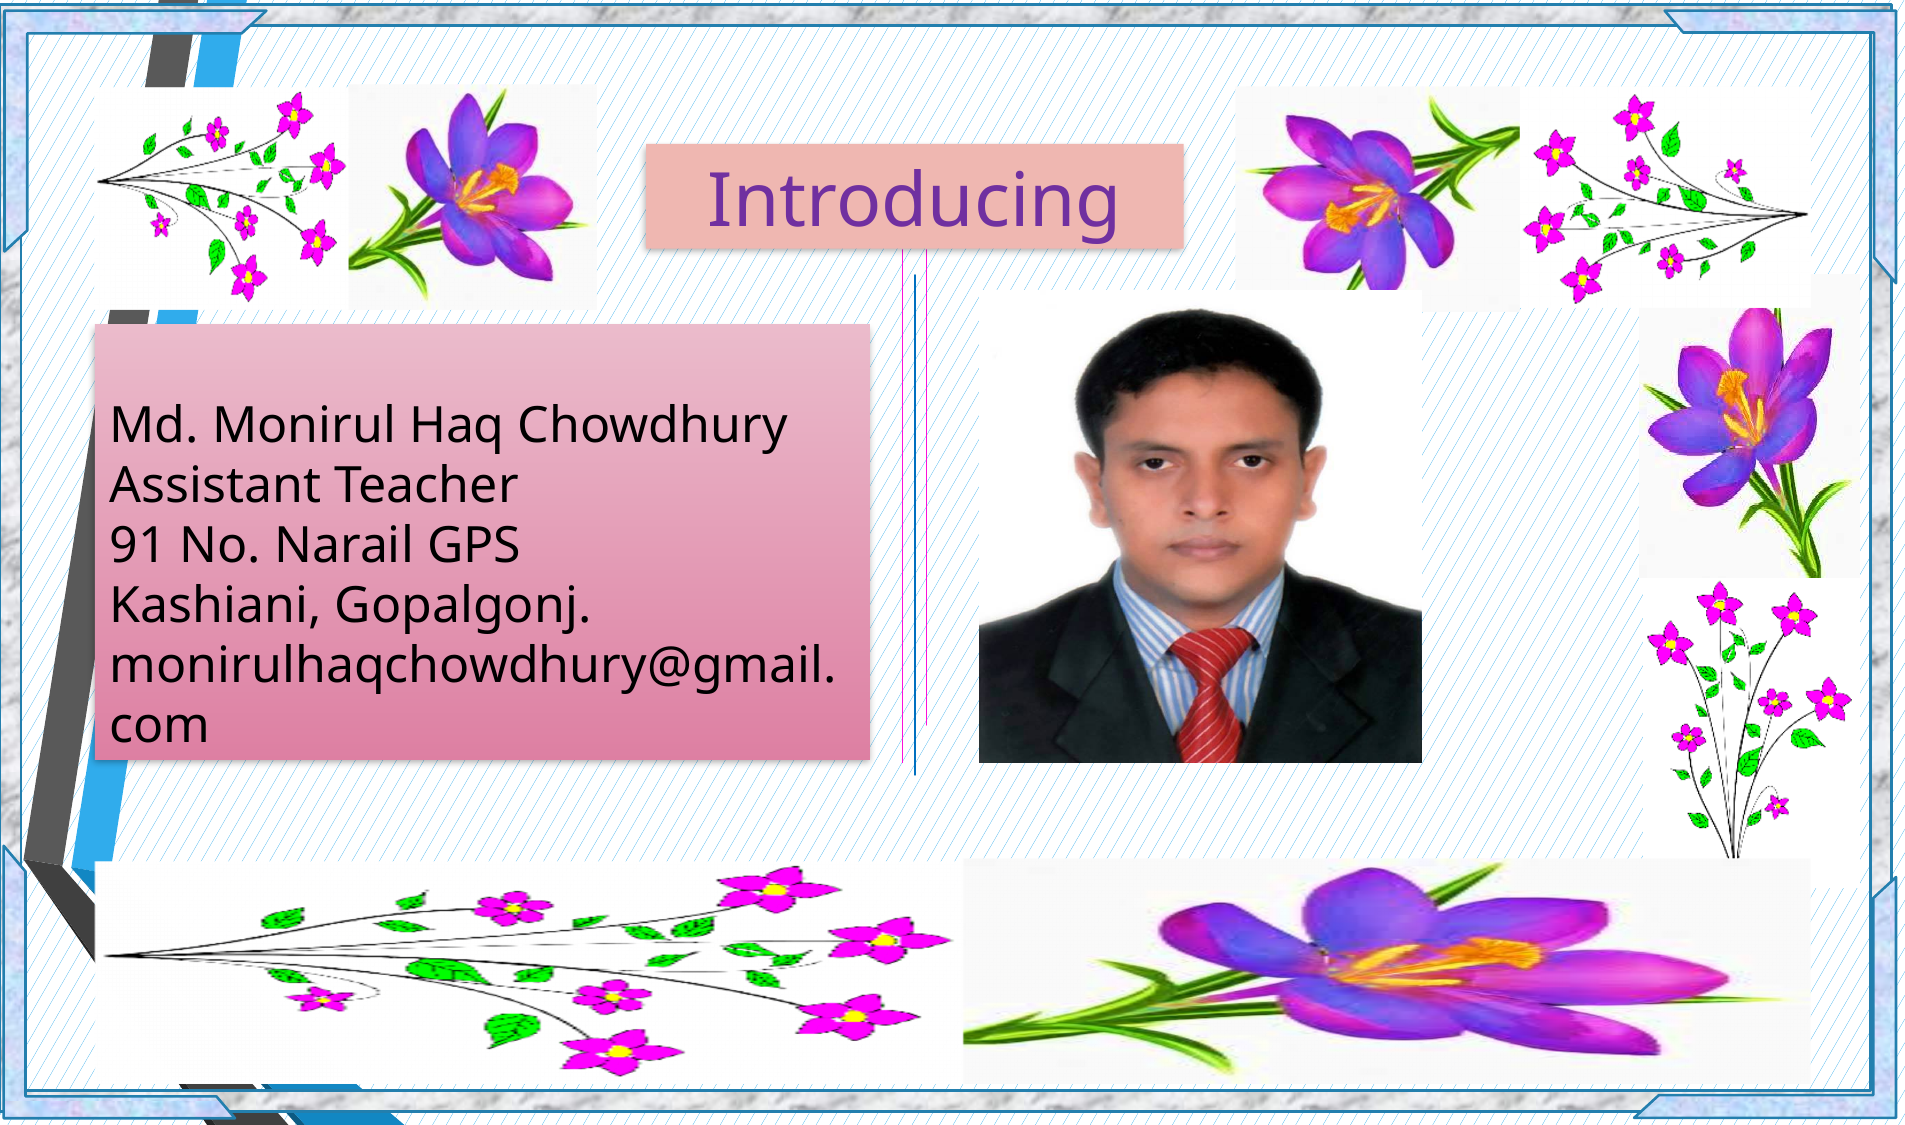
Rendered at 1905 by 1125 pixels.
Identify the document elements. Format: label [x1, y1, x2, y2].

picture [979, 289, 1422, 763]
text_box [1409, 0, 1636, 4]
text_box [839, 1119, 1066, 1125]
text_box [0, 4, 1897, 1119]
text_box [232, 0, 459, 4]
